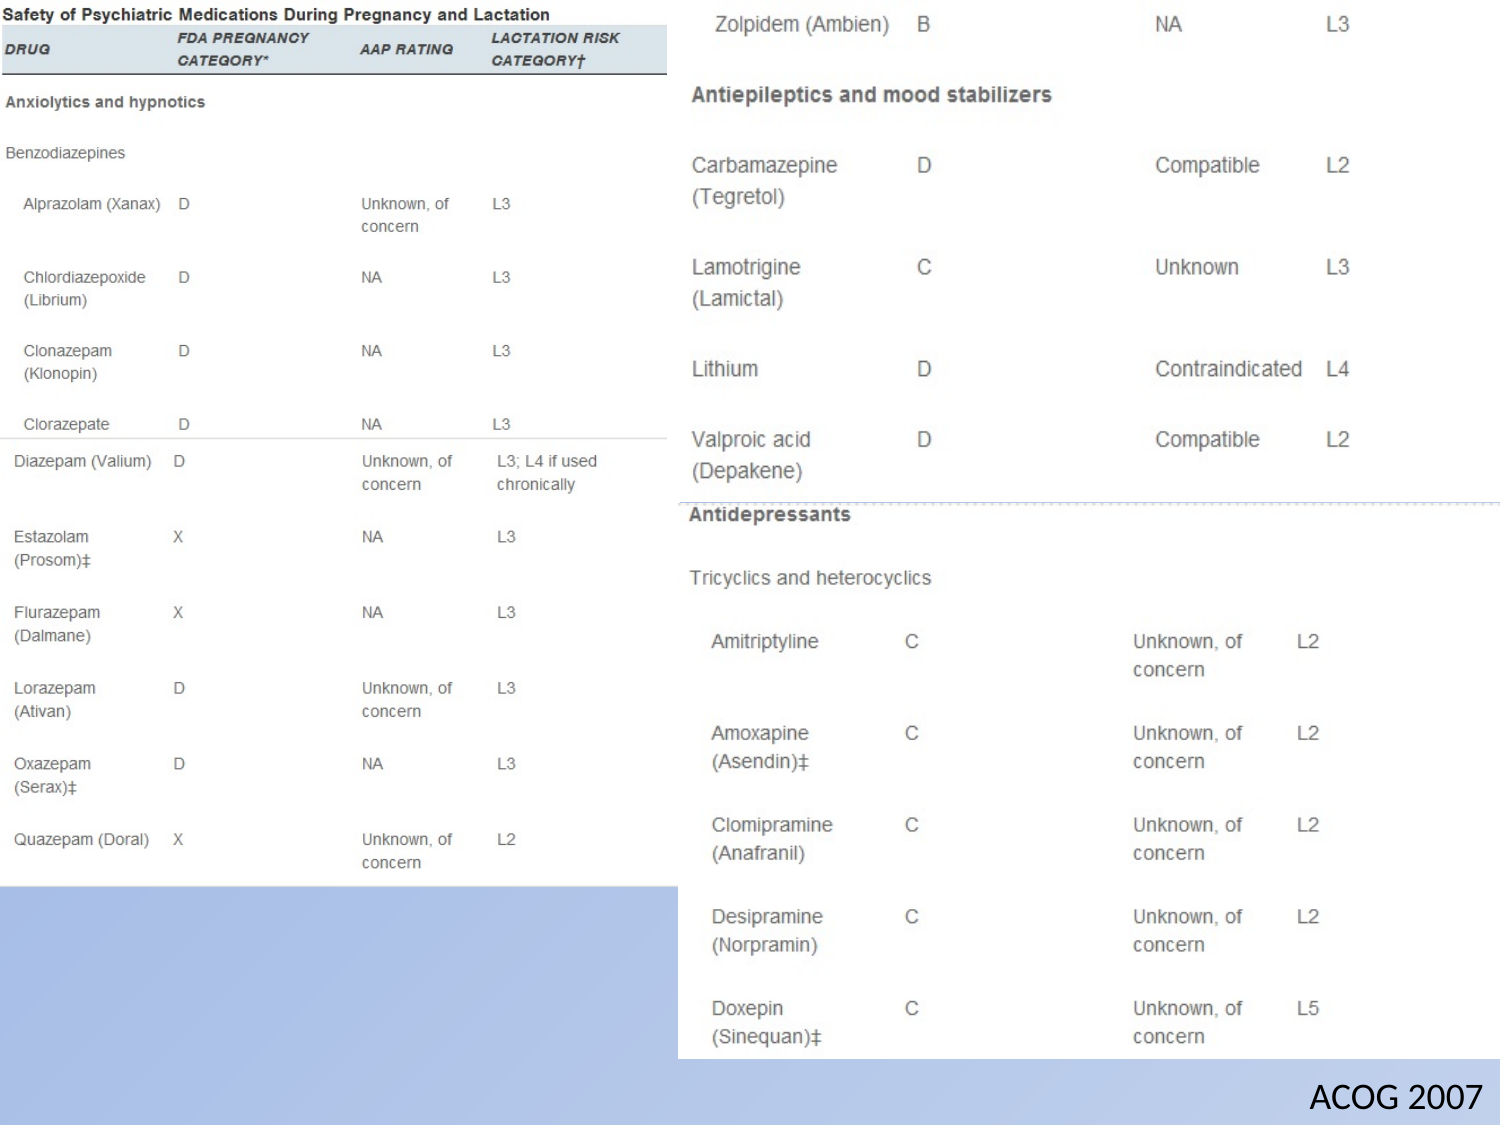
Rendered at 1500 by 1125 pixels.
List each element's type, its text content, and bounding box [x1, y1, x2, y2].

text_box ACOG 2007 [1294, 1066, 1499, 1125]
picture [0, 0, 1500, 502]
picture [678, 503, 1500, 1059]
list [0, 447, 673, 888]
